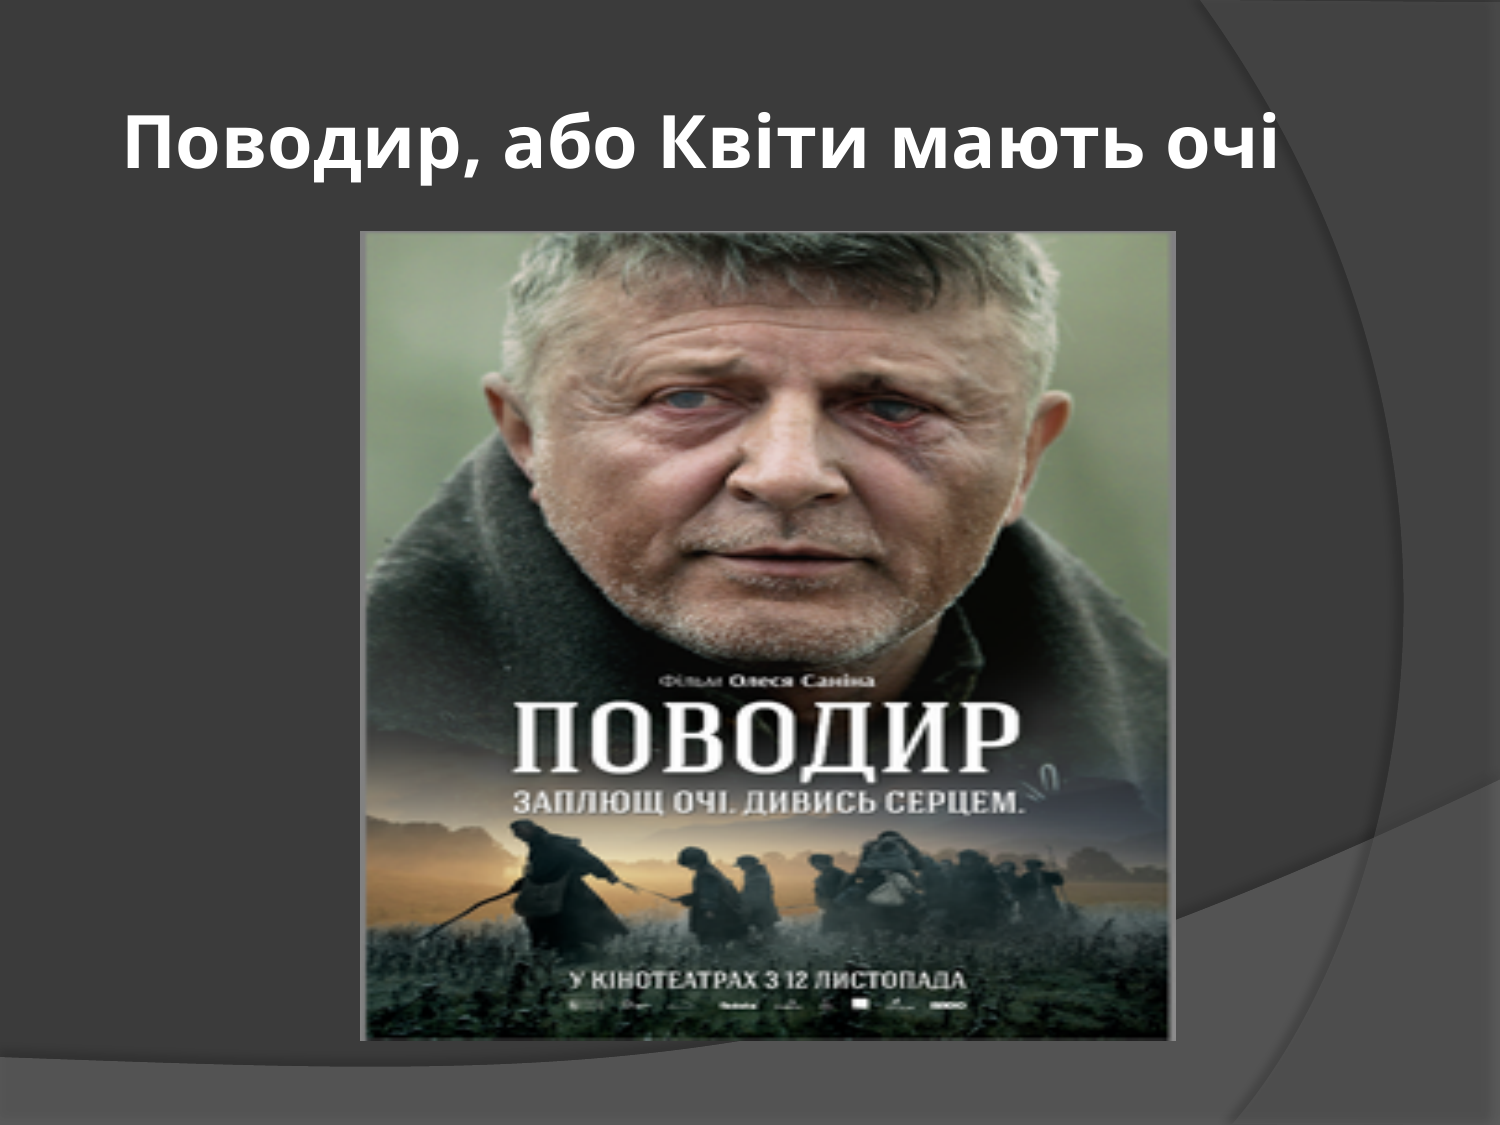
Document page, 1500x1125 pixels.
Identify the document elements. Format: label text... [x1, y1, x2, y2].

title Поводир, або Квіти мають очі [75, 45, 1300, 233]
picture [359, 231, 1176, 1041]
